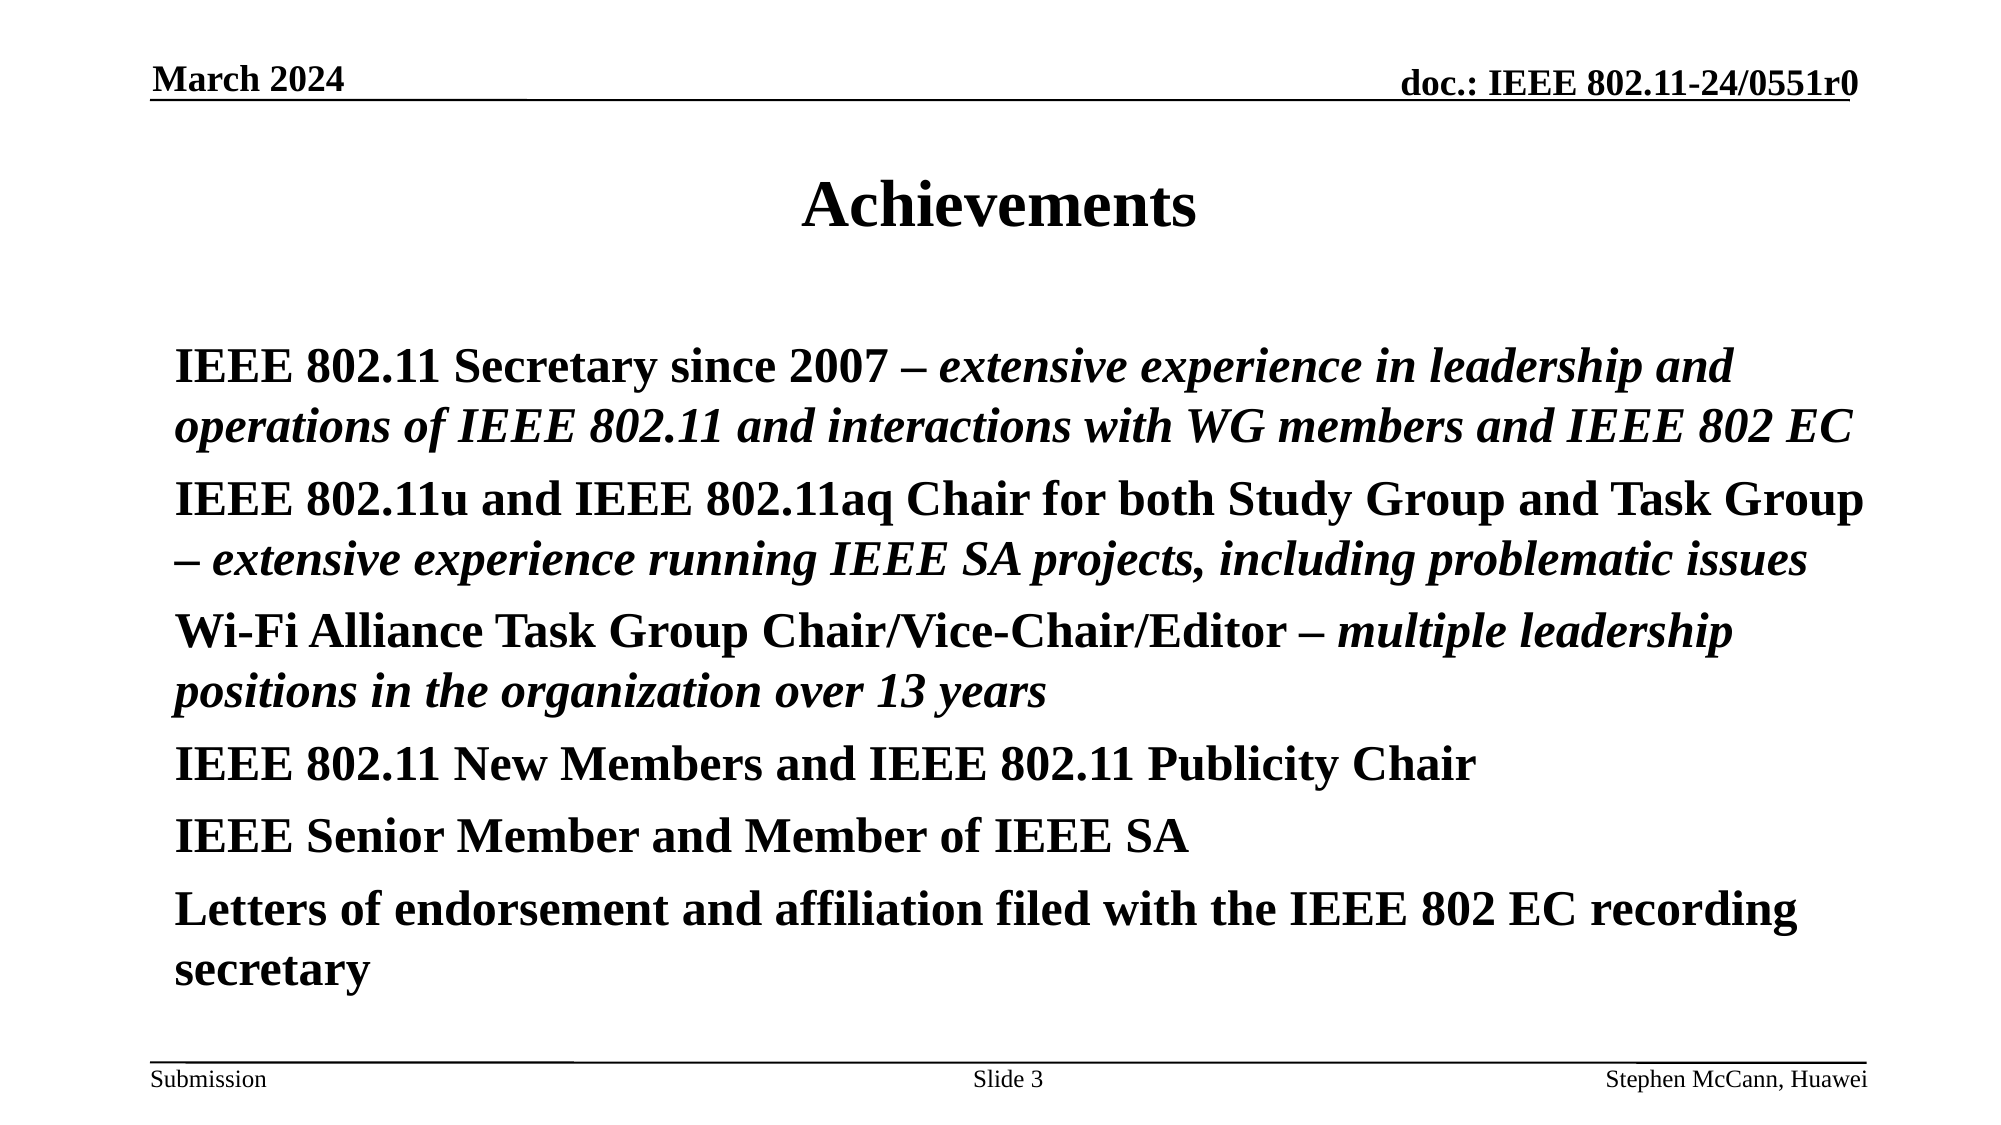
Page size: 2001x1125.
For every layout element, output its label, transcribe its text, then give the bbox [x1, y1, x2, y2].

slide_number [152, 54, 563, 100]
list IEEE 802.11 Secretary since 2007 – extensive experience in leadership and operations of IEEE 802.11 and interactions with WG members and IEEE 802 EC IEEE 802.11u and IEEE 802.11aq Chair for both Study Group and Task Group – extensive experience running IEEE SA projects, including problematic issues Wi-Fi Alliance Task Group Chair/Vice-Chair/Editor – multiple leadership positions in the organization over 13 years IEEE 802.11 New Members and IEEE 802.11 Publicity Chair IEEE Senior Member and Member of IEEE SA Letters of endorsement and affiliation filed with the IEEE 802 EC recording secretary [149, 324, 1910, 1063]
title Achievements [149, 112, 1850, 288]
footer Stephen McCann, Huawei [1171, 1061, 1869, 1093]
slide_number Slide 3 [950, 1061, 1067, 1123]
